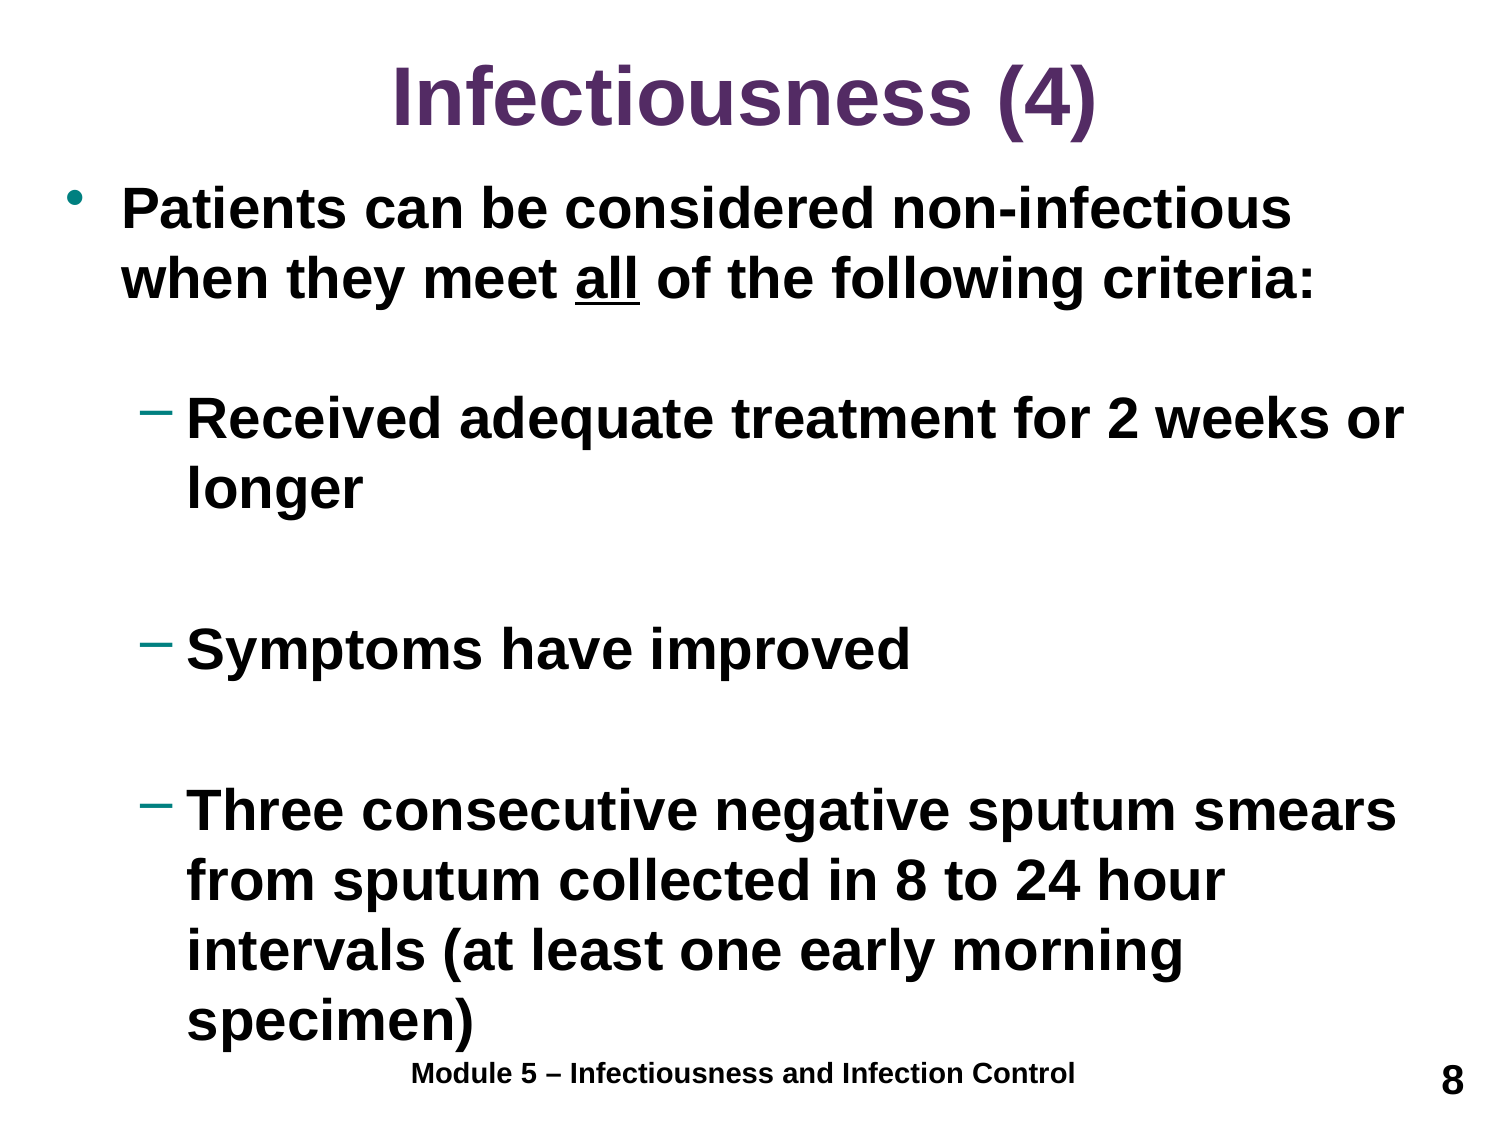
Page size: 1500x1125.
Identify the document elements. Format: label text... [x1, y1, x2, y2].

title Infectiousness (4) [70, 24, 1420, 150]
footer Module 5 – Infectiousness and Infection Control [262, 1050, 1226, 1125]
slide_number 8 [1129, 1045, 1480, 1124]
list Patients can be considered non-infectious when they meet all of the following criteria: Received adequate treatment for 2 weeks or longer Symptoms have improved Three consecutive negative sputum smears from sputum collected in 8 to 24 hour intervals (at least one early morning specimen) [50, 162, 1463, 1050]
